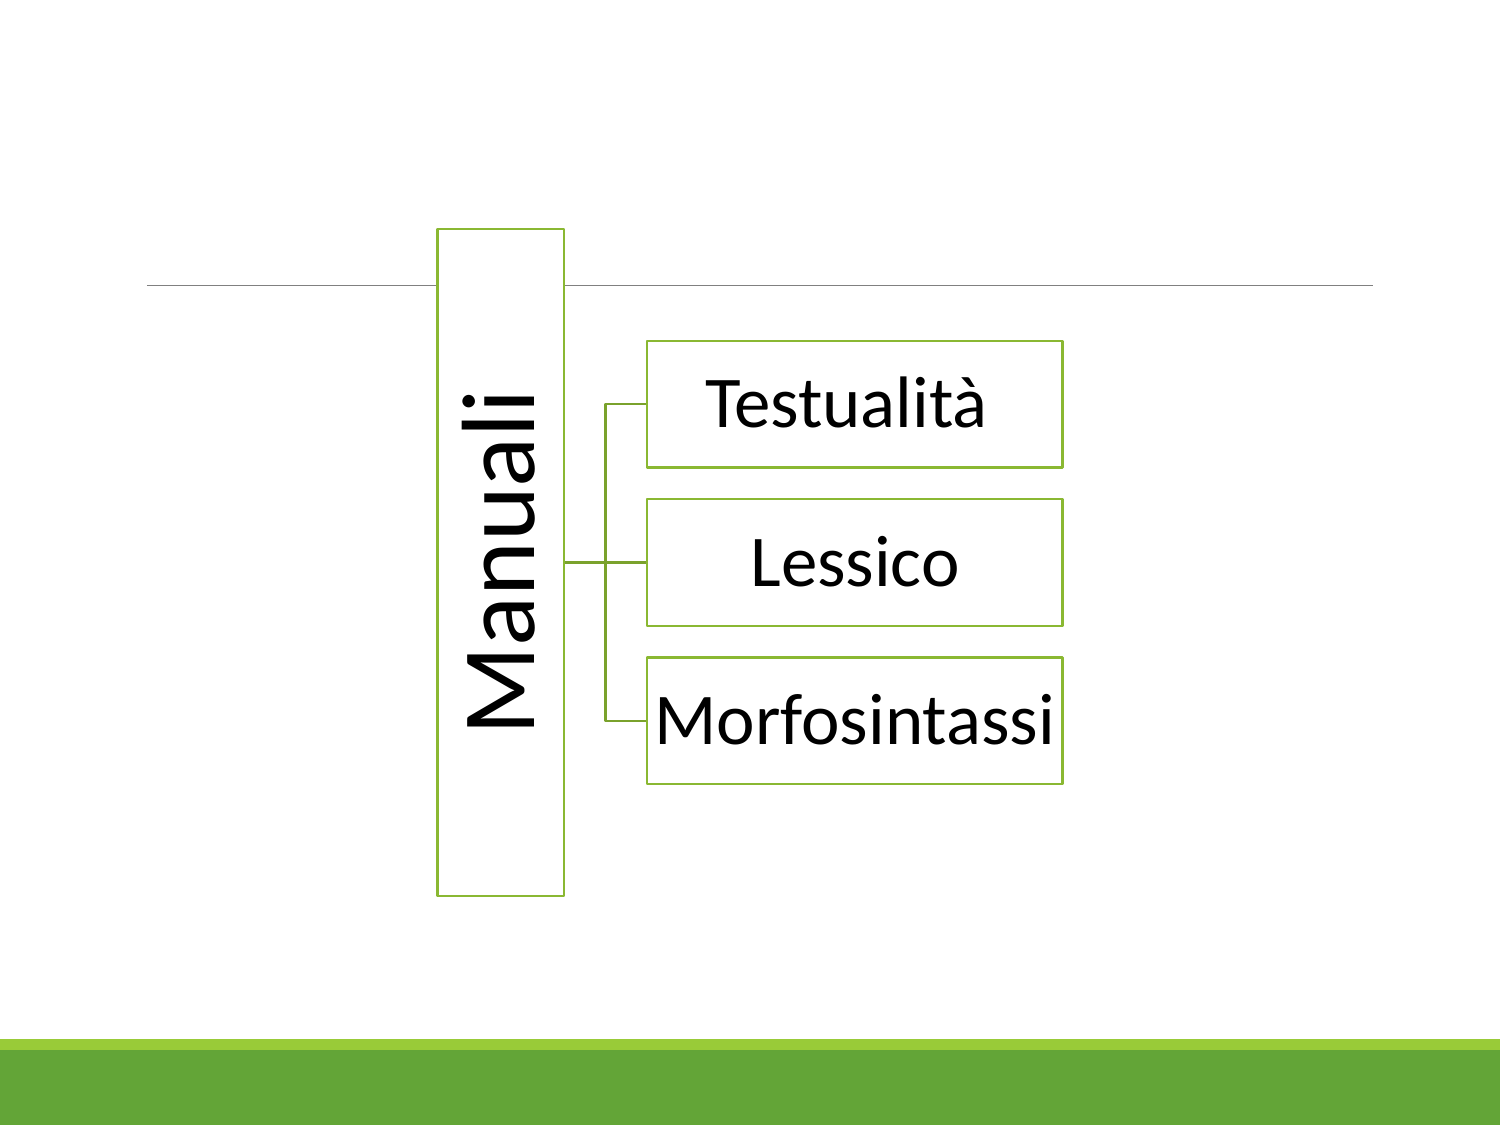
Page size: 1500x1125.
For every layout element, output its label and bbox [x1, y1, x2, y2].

text_box [249, 228, 1251, 897]
